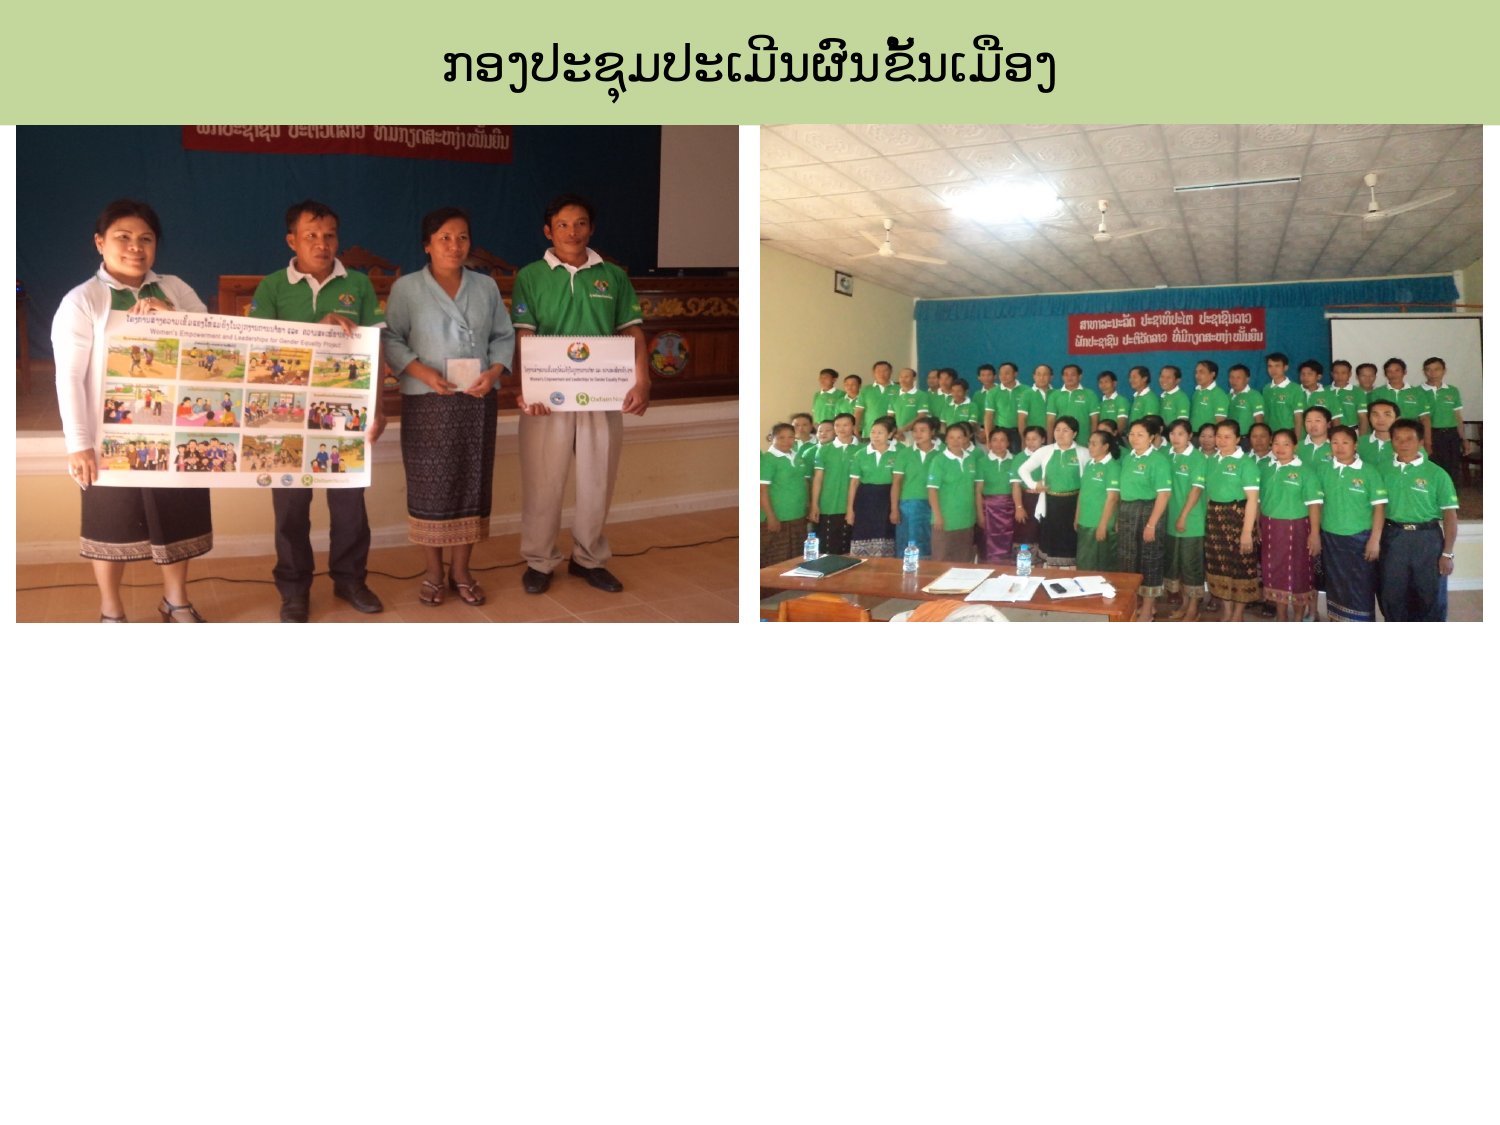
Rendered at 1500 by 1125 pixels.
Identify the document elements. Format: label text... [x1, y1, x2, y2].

title ກອງປະຊຸມປະເມີນຜົນຂັ້ນເມືອງ [0, 0, 1500, 126]
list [16, 125, 739, 623]
picture [760, 124, 1483, 622]
